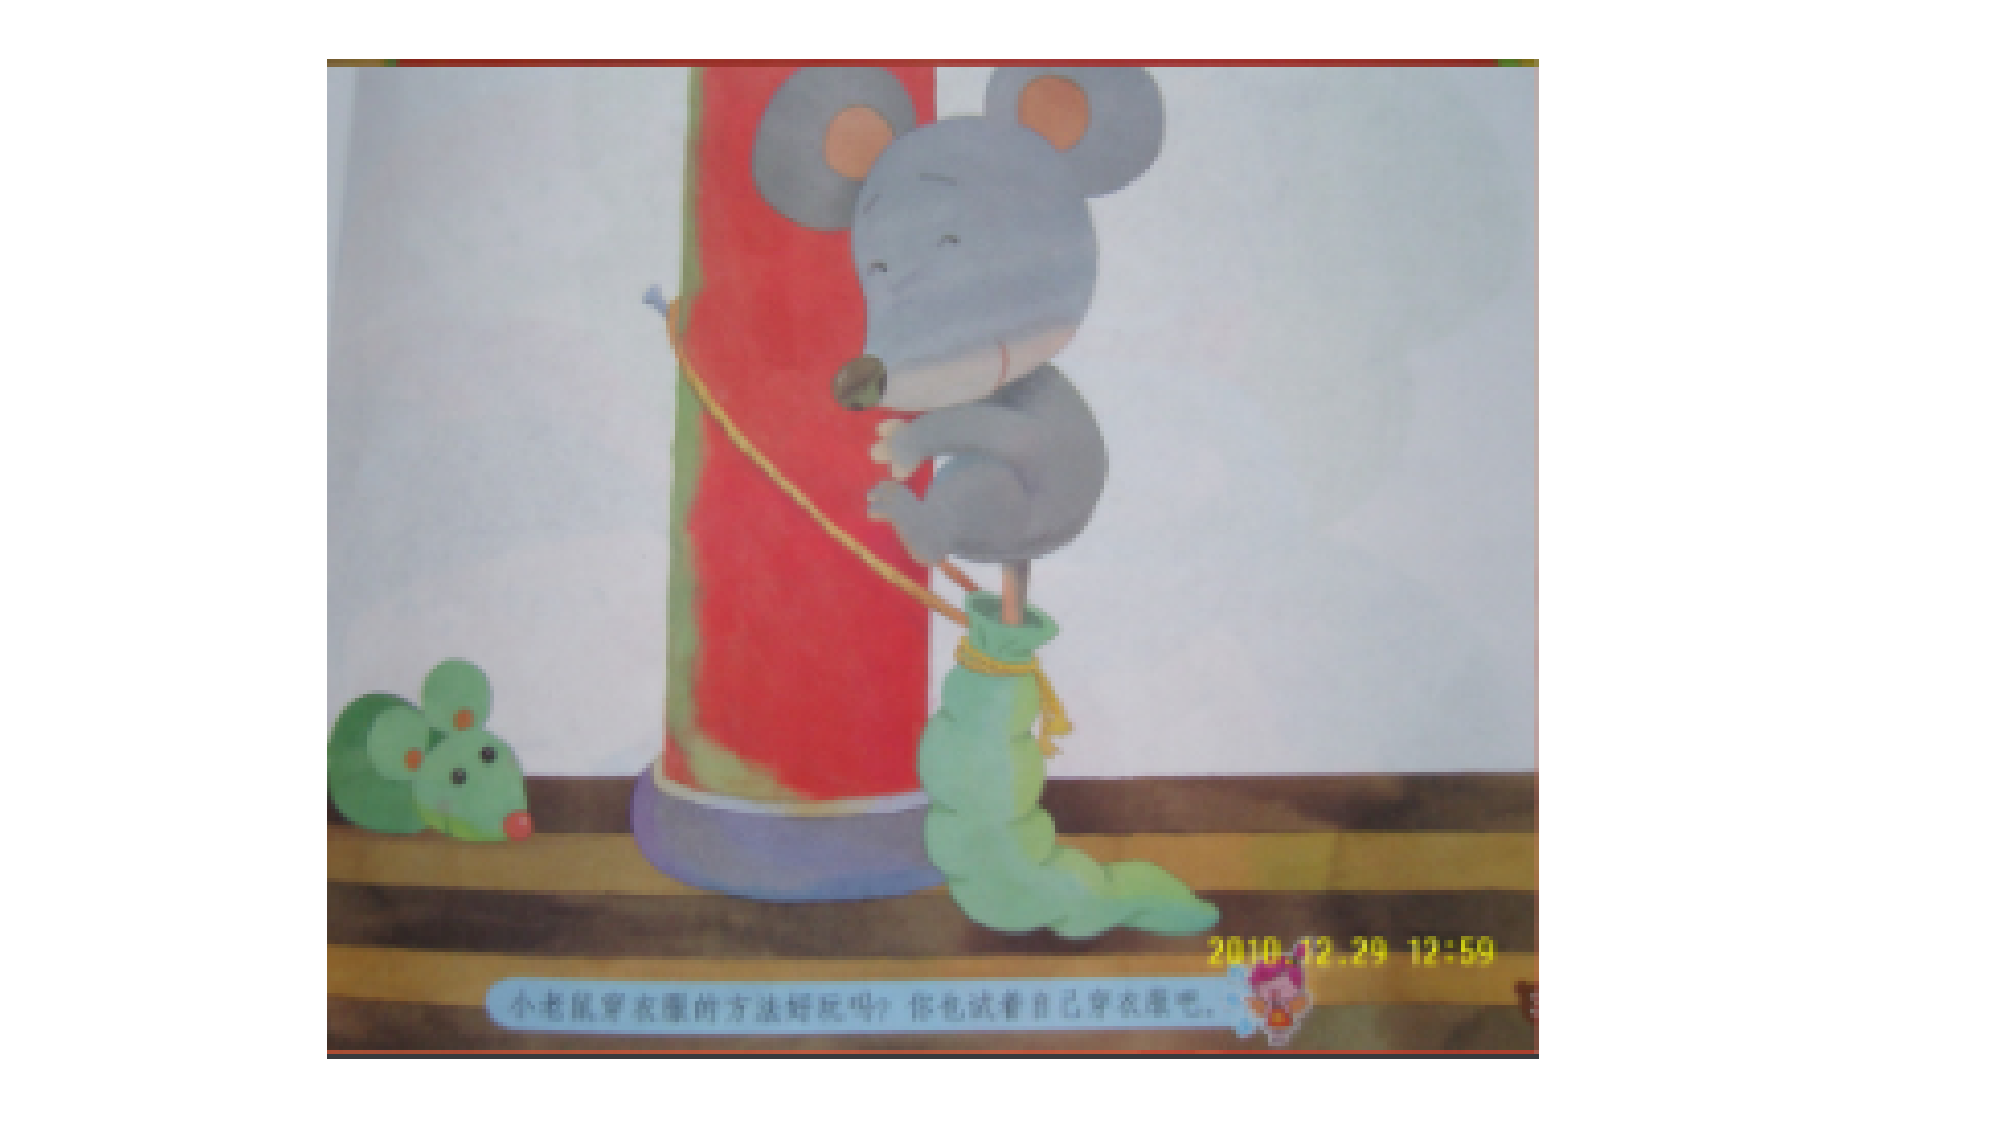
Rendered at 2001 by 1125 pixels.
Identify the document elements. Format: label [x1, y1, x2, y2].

list [327, 59, 1540, 1059]
